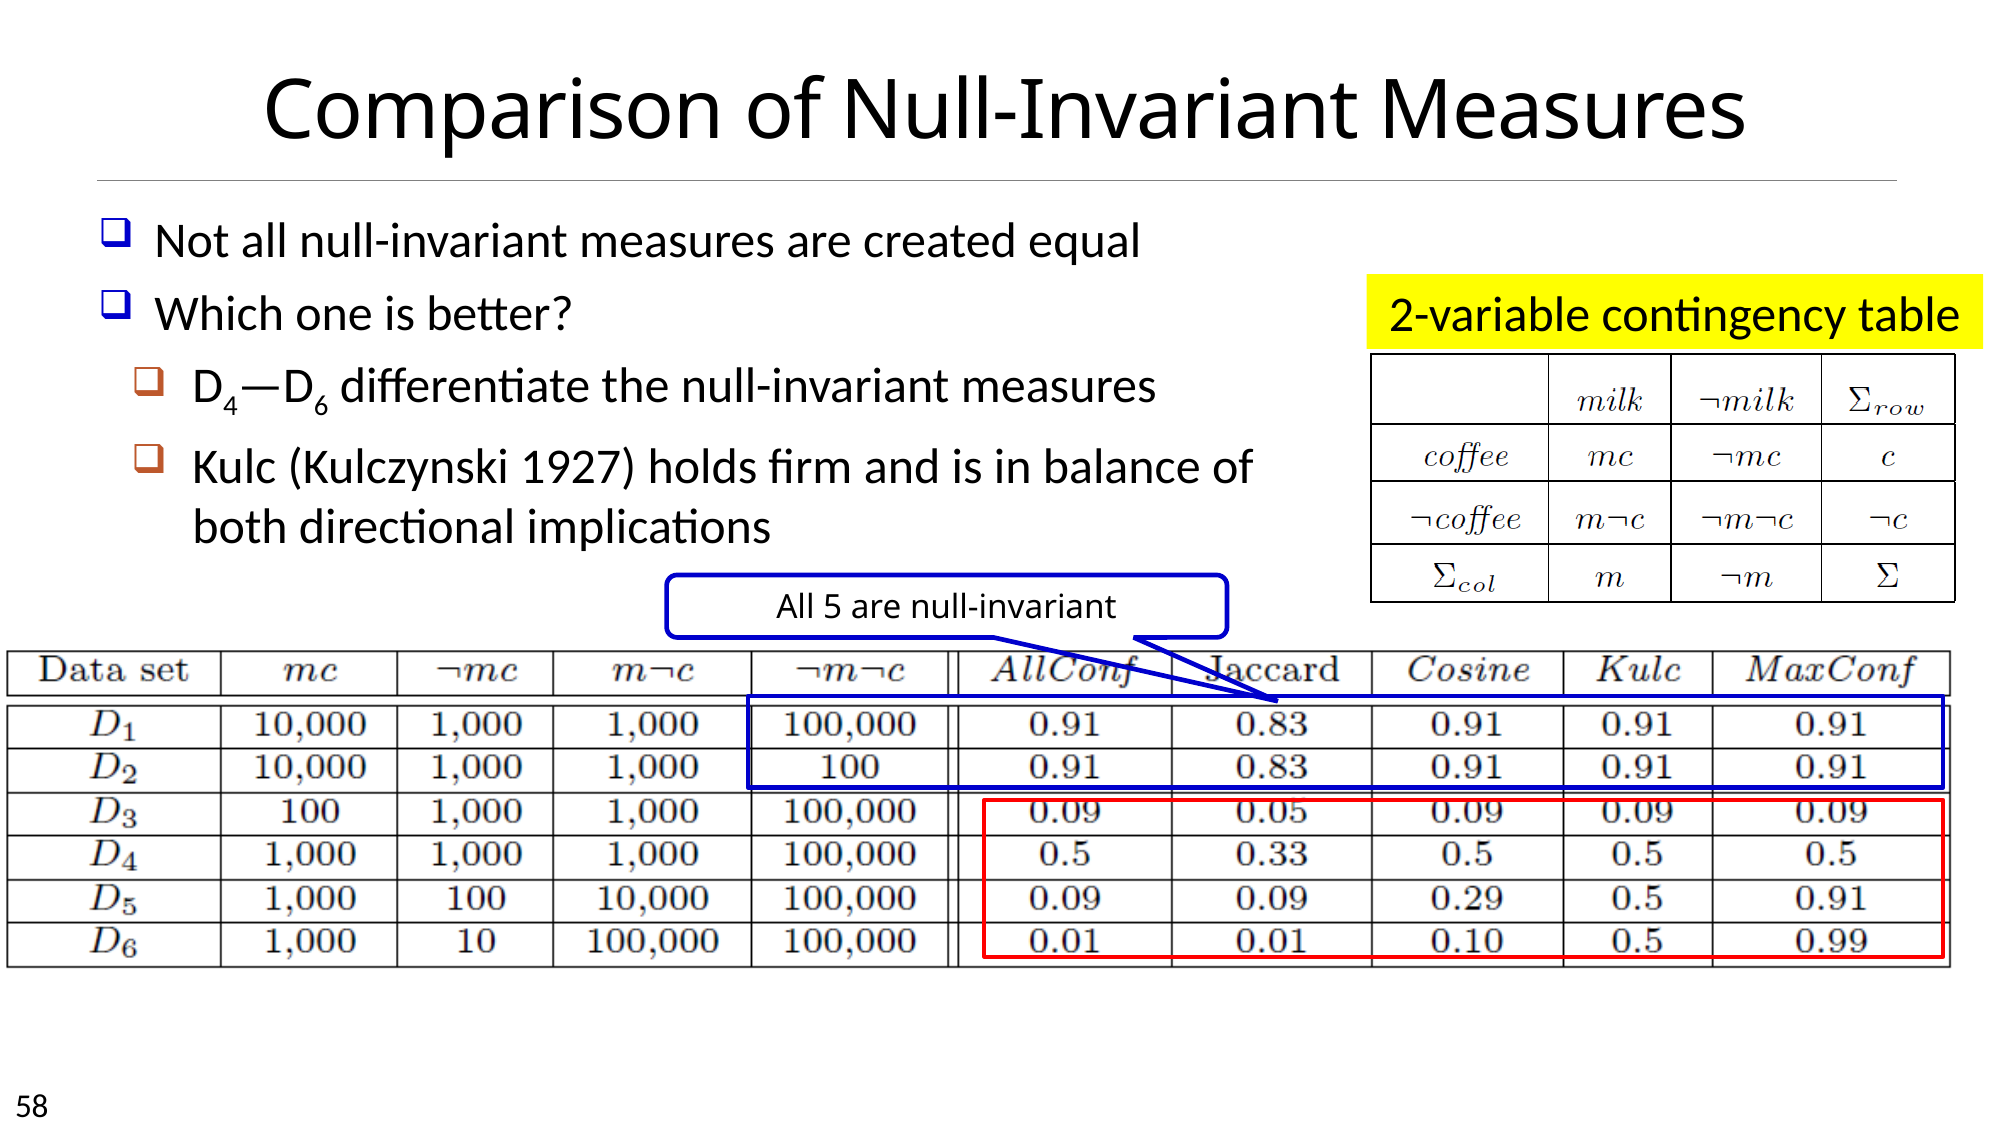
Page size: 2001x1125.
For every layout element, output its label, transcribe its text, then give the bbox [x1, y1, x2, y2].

text_box 2-variable contingency table [1366, 274, 1984, 349]
title Comparison of Null-Invariant Measures [38, 62, 1972, 163]
list Not all null-invariant measures are created equal Which one is better? D4—D6 differentiate the null-invariant measures Kulc (Kulczynski 1927) holds firm and is in balance of both directional implications [83, 200, 1299, 553]
picture [0, 649, 1958, 976]
picture [1366, 349, 1958, 607]
text_box All 5 are null-invariant [666, 574, 1228, 647]
